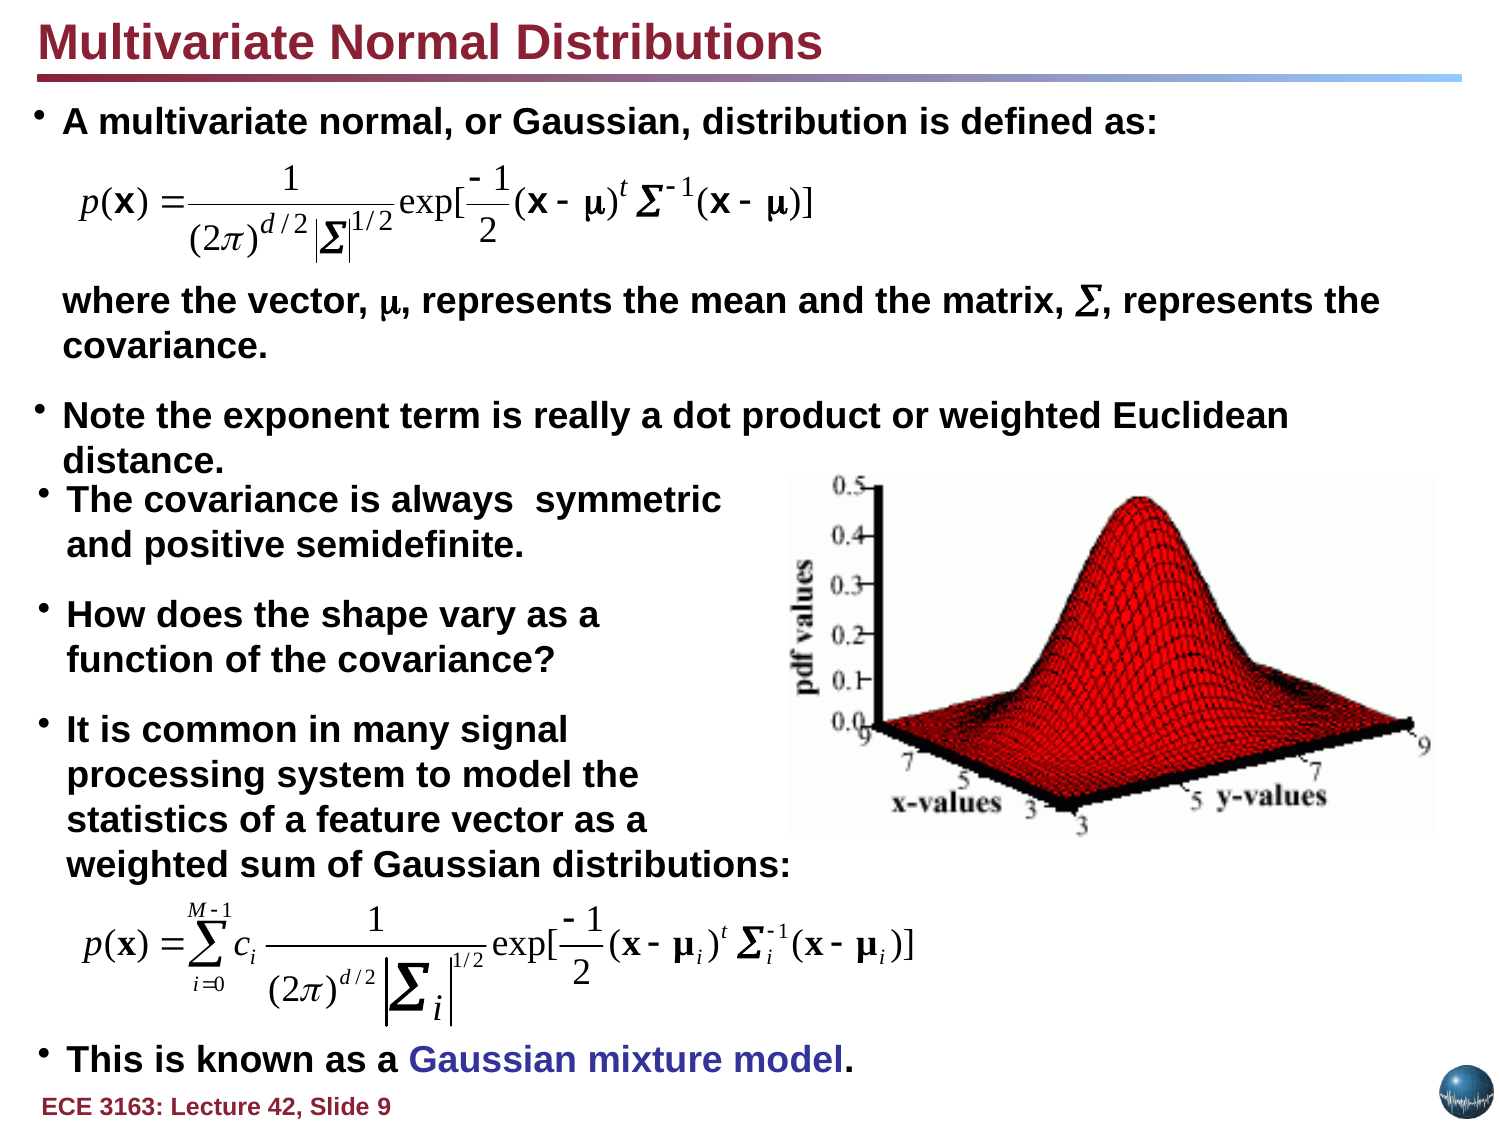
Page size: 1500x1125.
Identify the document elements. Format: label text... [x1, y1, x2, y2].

text_box Multivariate Normal Distributions [37, 9, 1163, 70]
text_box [73, 892, 920, 1034]
picture [778, 460, 1436, 879]
text_box where the vector, , represents the mean and the matrix, , represents the covariance. Note the exponent term is really a dot product or weighted Euclidean distance. [33, 275, 1464, 495]
text_box The covariance is always symmetric and positive semidefinite. How does the shape vary as a function of the covariance? It is common in many signal processing system to model the statistics of a feature vector as a weighted sum of Gaussian distributions: This is known as a Gaussian mixture model. [37, 474, 1464, 1125]
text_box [72, 156, 817, 268]
picture [1464, 1065, 1494, 1119]
text_box A multivariate normal, or Gaussian, distribution is defined as: [33, 97, 1452, 164]
